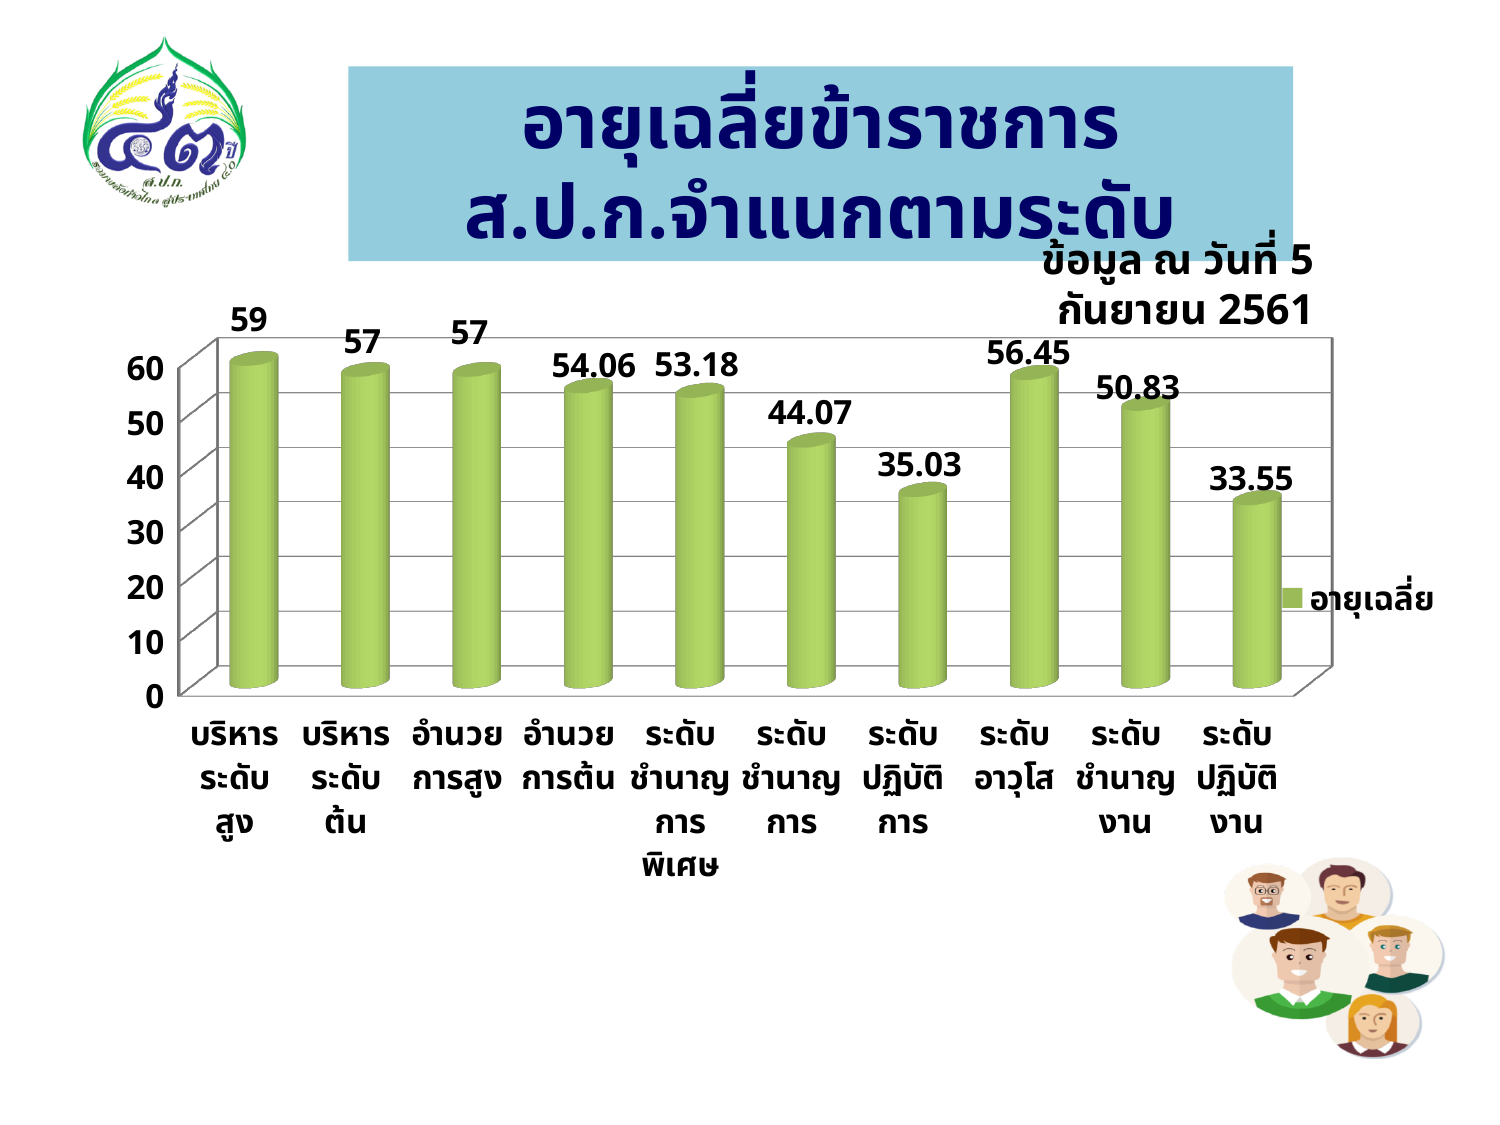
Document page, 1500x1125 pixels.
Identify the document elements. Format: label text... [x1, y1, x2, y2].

text_box อายุเฉลี่ยข้าราชการ ส.ป.ก.จำแนกตามระดับ [348, 66, 1294, 253]
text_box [1222, 857, 1448, 1059]
picture [76, 30, 255, 209]
chart [29, 255, 1459, 953]
text_box ข้อมูล ณ วันที่ 5 กันยายน 2561 [874, 225, 1329, 253]
